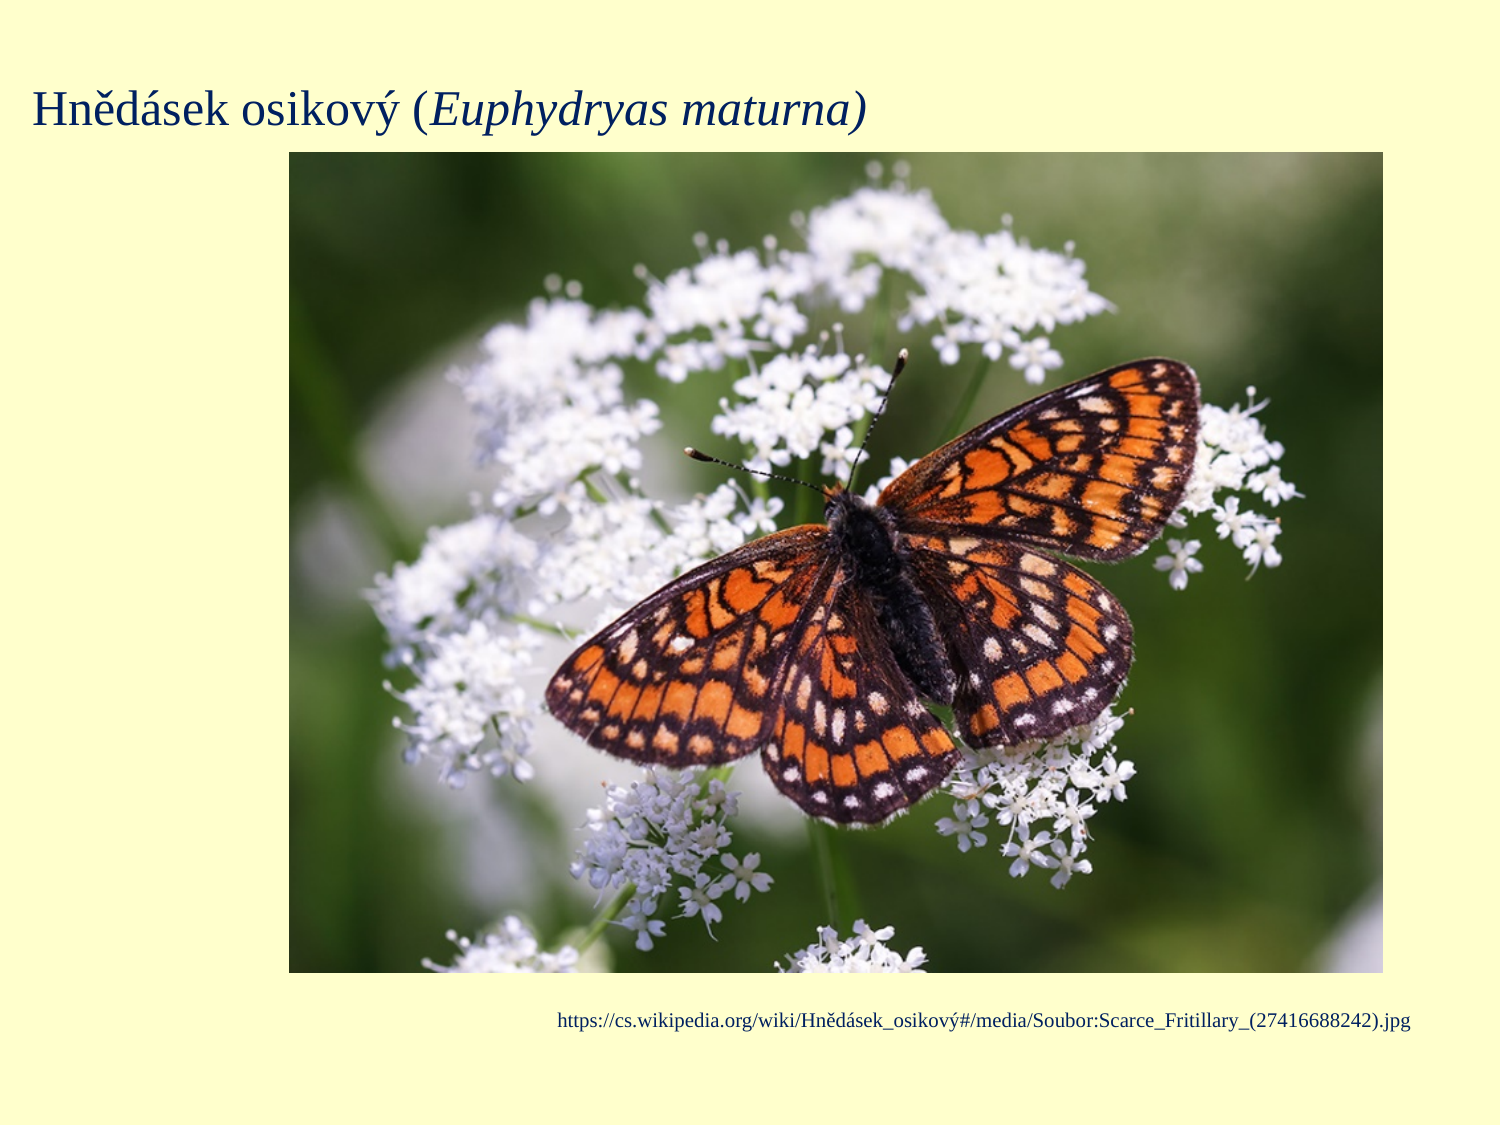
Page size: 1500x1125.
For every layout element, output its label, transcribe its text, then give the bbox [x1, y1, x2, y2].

text_box Hnědásek osikový (Euphydryas maturna) [17, 0, 1341, 144]
text_box https://cs.wikipedia.org/wiki/Hnědásek_osikový#/media/Soubor:Scarce_Fritillary_(27416688242).jpg [542, 999, 1446, 1040]
picture [288, 151, 1384, 973]
